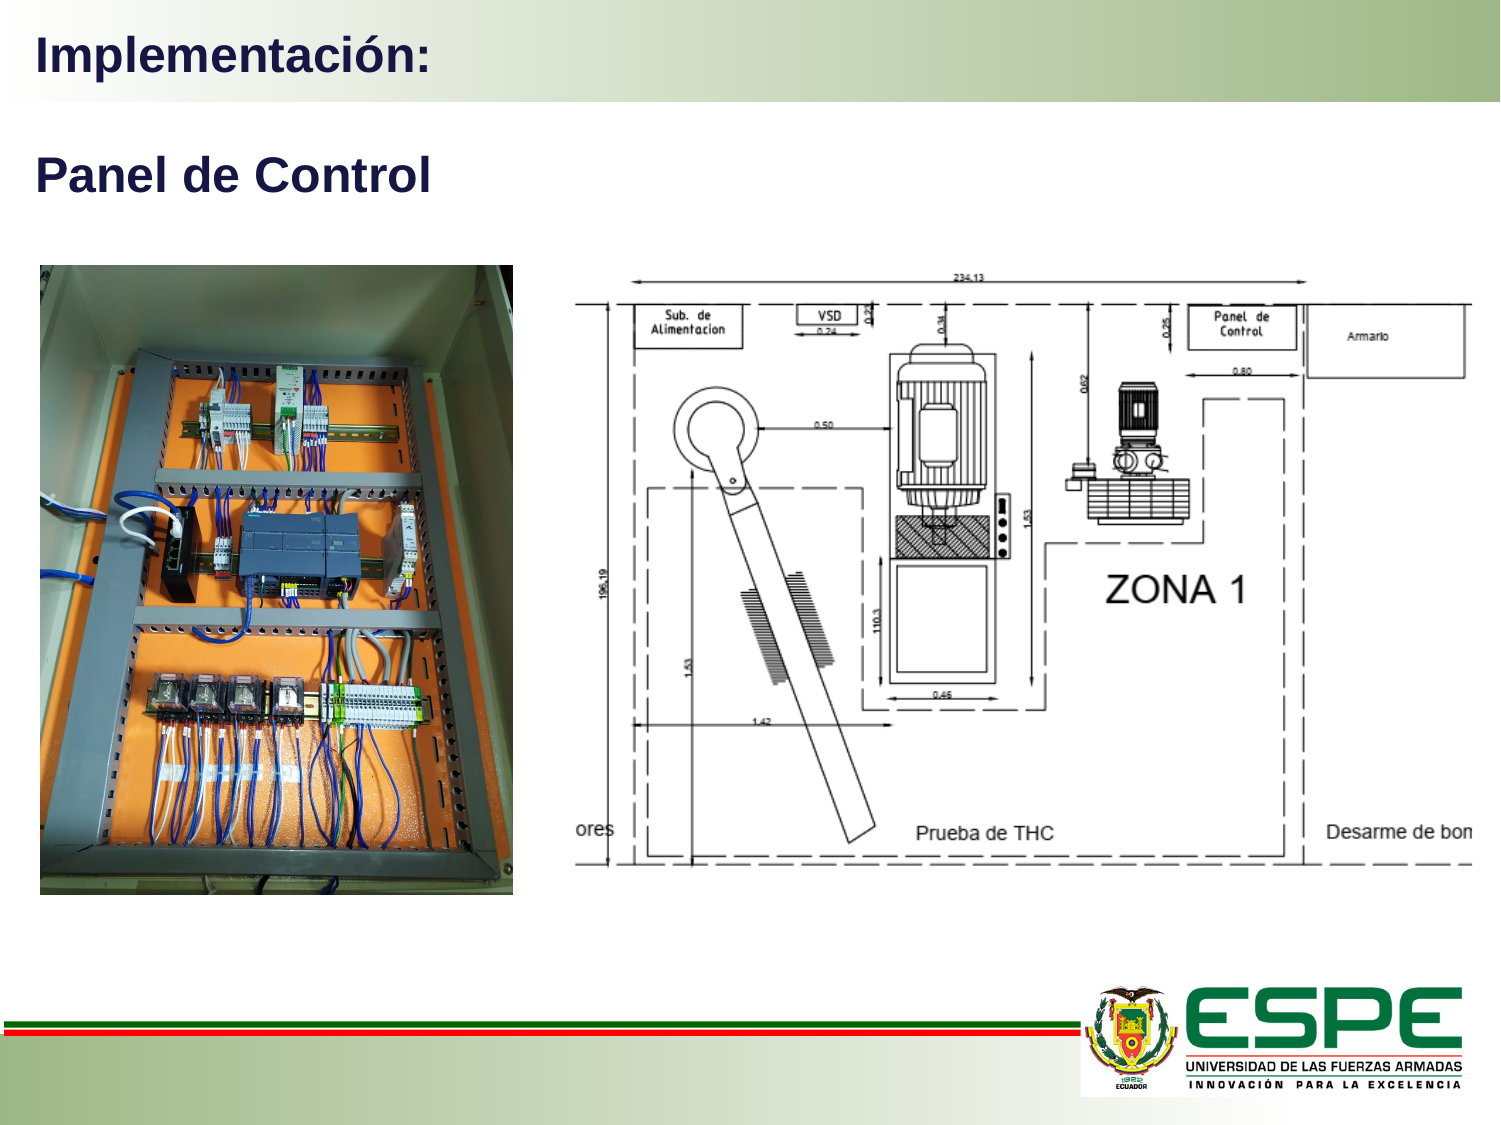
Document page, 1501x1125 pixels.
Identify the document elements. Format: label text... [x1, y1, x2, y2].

title Implementación: Panel de Control [20, 14, 1501, 92]
text_box [40, 105, 1466, 181]
picture [40, 265, 513, 895]
picture [1080, 975, 1483, 1098]
picture [575, 260, 1473, 890]
